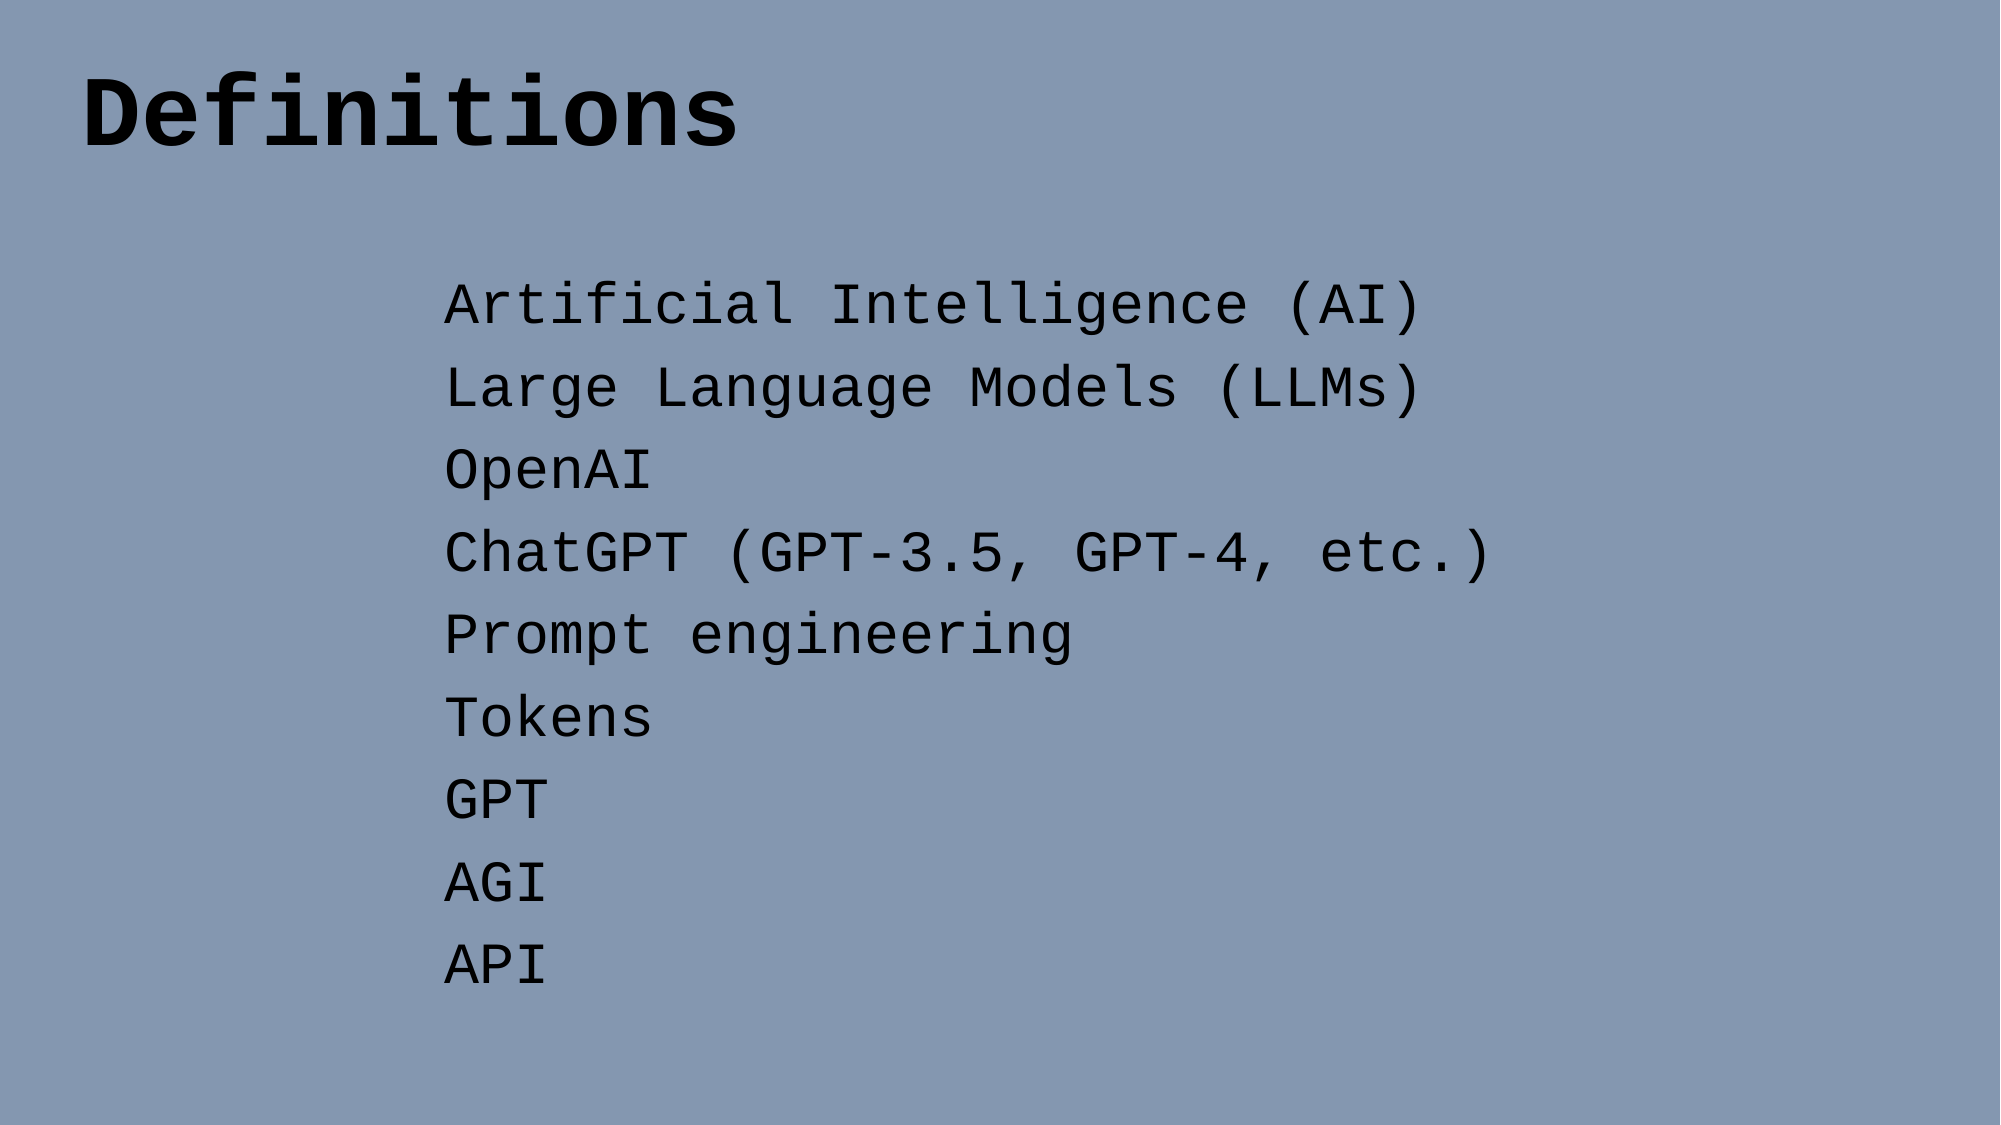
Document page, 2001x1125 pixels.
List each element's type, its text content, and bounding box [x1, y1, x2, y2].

text_box Artificial Intelligence (AI) Large Language Models (LLMs) OpenAI ChatGPT (GPT-3.5, GPT-4, etc.) Prompt engineering Tokens GPT AGI API [429, 258, 1510, 1003]
text_box Definitions [66, 38, 757, 173]
